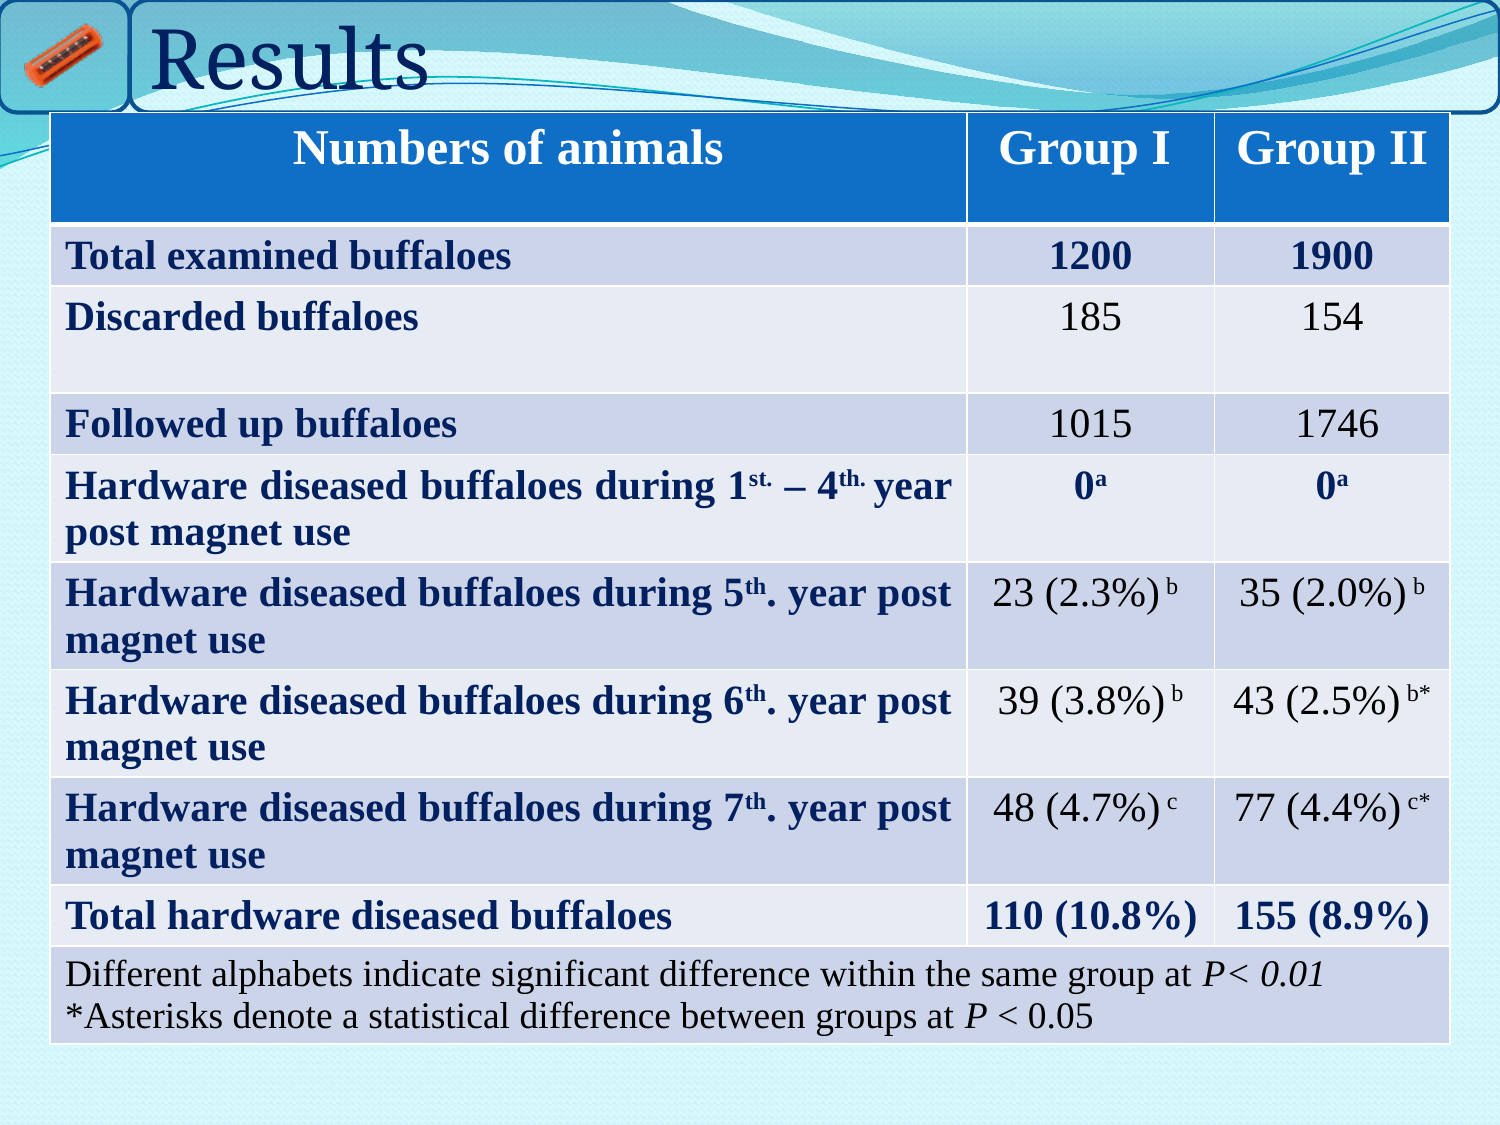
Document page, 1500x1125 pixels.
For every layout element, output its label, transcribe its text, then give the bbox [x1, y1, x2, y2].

table_cell 155 (8.9%) [1215, 886, 1449, 945]
table_cell Hardware diseased buffaloes during 1st. – 4th. year post magnet use [51, 455, 966, 561]
table_cell 35 (2.0%) b [1215, 563, 1449, 669]
table_cell Hardware diseased buffaloes during 7th. year post magnet use [51, 778, 966, 884]
table_cell 110 (10.8%) [968, 886, 1214, 945]
table_cell Hardware diseased buffaloes during 6th. year post magnet use [51, 670, 966, 776]
table_cell Total examined buffaloes [51, 227, 966, 285]
table_cell 39 (3.8%) b [968, 670, 1214, 776]
table_cell 0a [968, 455, 1214, 561]
table_header Group I [968, 113, 1214, 222]
table_cell 23 (2.3%) b [968, 563, 1214, 669]
table_cell Different alphabets indicate significant difference within the same group at P< 0.01 *Asterisks denote a statistical difference between groups at P < 0.05 [51, 947, 1449, 1043]
table_cell 43 (2.5%) b* [1215, 670, 1449, 776]
table_cell 1200 [968, 227, 1214, 285]
table_cell Followed up buffaloes [51, 394, 966, 454]
table_cell 1746 [1215, 394, 1449, 454]
picture [1, 3, 127, 110]
table_header Numbers of animals [51, 113, 966, 222]
table_cell 77 (4.4%) c* [1215, 778, 1449, 884]
table_cell 185 [968, 287, 1214, 392]
table_cell 0a [1215, 455, 1449, 561]
table_cell Discarded buffaloes [51, 287, 966, 392]
table_cell Total hardware diseased buffaloes [51, 886, 966, 945]
table_header Group II [1215, 113, 1449, 222]
table_cell 1015 [968, 394, 1214, 454]
table_cell 154 [1215, 287, 1449, 392]
table_cell 1900 [1215, 227, 1449, 285]
table_cell 48 (4.7%) c [968, 778, 1214, 884]
table_cell Hardware diseased buffaloes during 5th. year post magnet use [51, 563, 966, 669]
